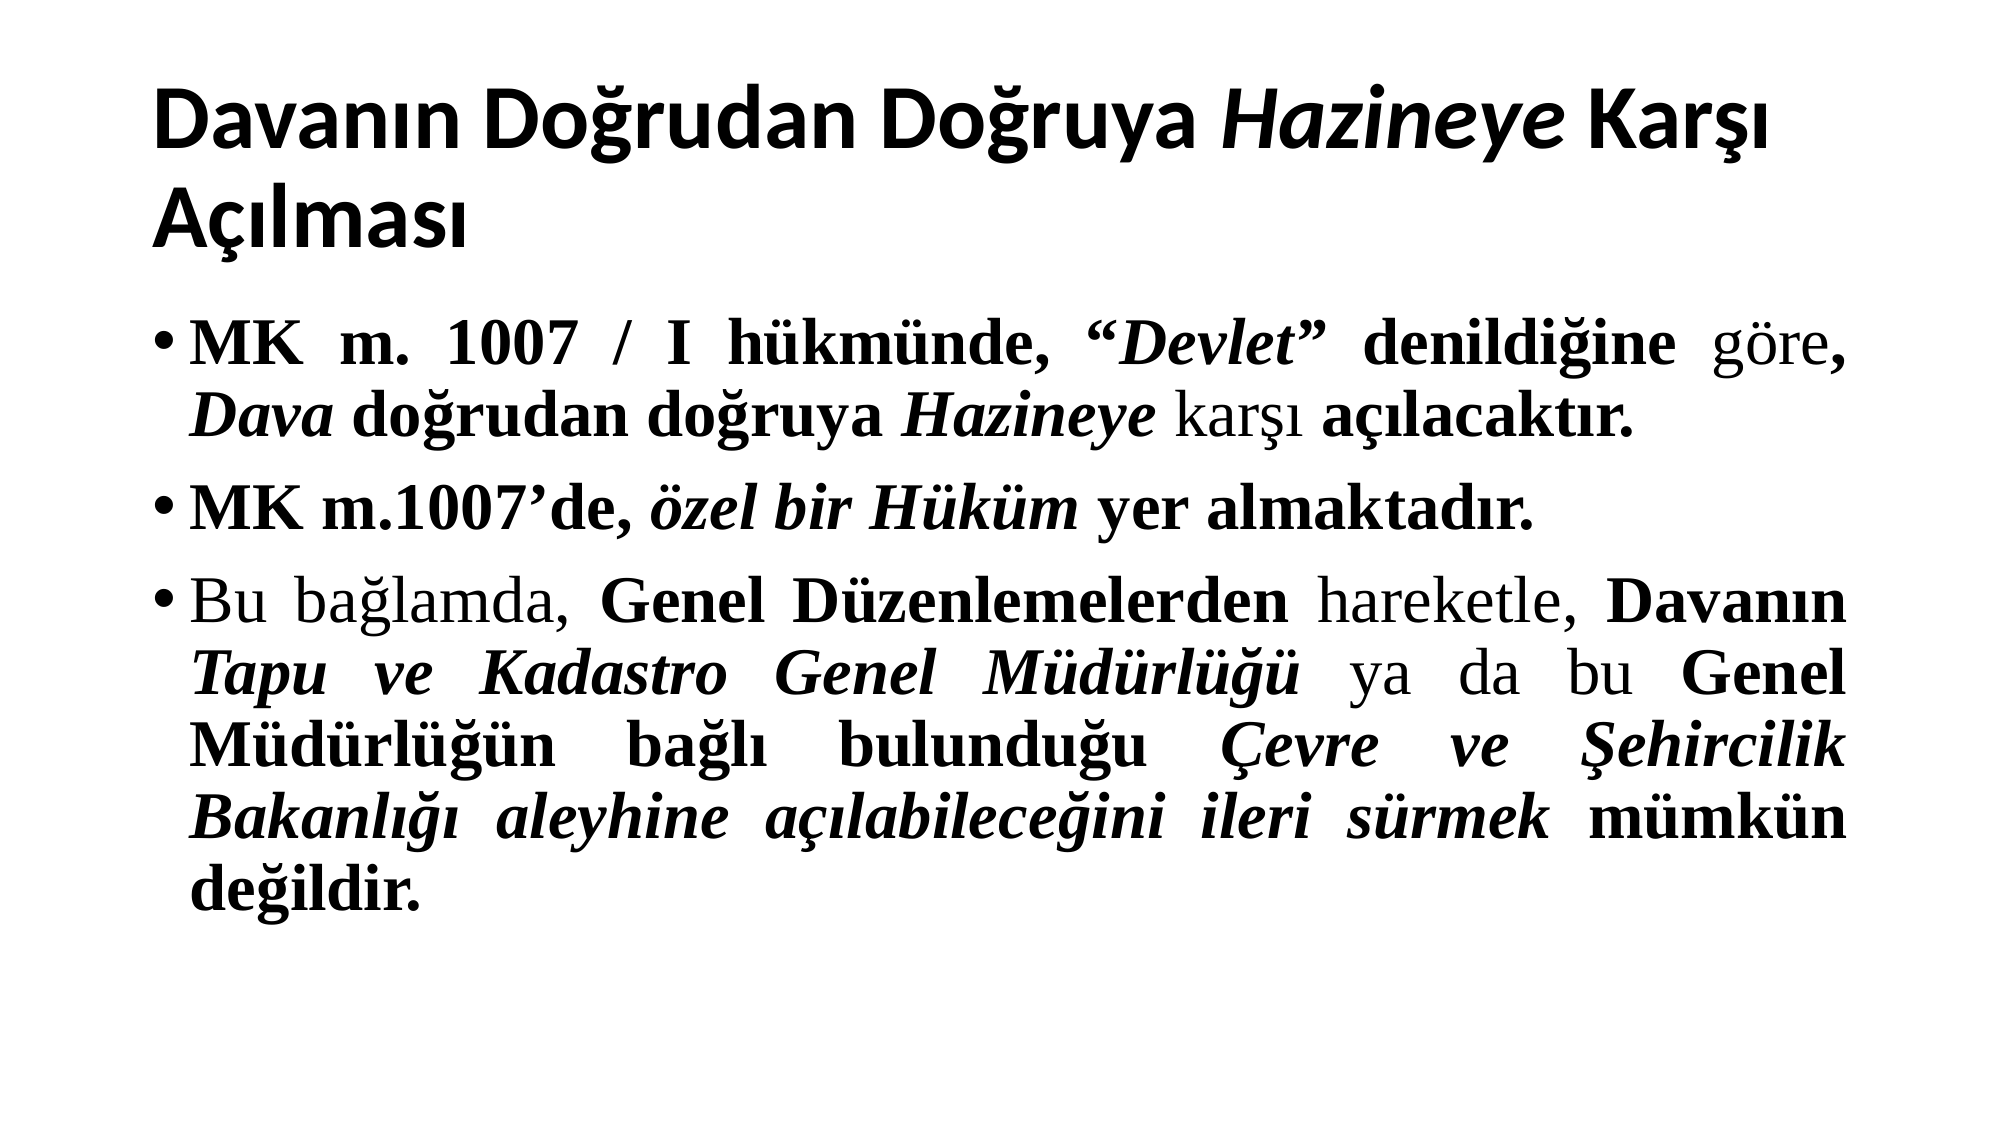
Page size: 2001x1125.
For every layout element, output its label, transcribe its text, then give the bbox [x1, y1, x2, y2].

title Davanın Doğrudan Doğruya Hazineye Karşı Açılması [137, 59, 1863, 278]
list MK m. 1007 / I hükmünde, “Devlet” denildiğine göre, Dava doğrudan doğruya Hazineye karşı açılacaktır. MK m.1007’de, özel bir Hüküm yer almaktadır. Bu bağlamda, Genel Düzenlemelerden hareketle, Davanın Tapu ve Kadastro Genel Müdürlüğü ya da bu Genel Müdürlüğün bağlı bulunduğu Çevre ve Şehircilik Bakanlığı aleyhine açılabileceğini ileri sürmek mümkün değildir. [137, 299, 1863, 1014]
